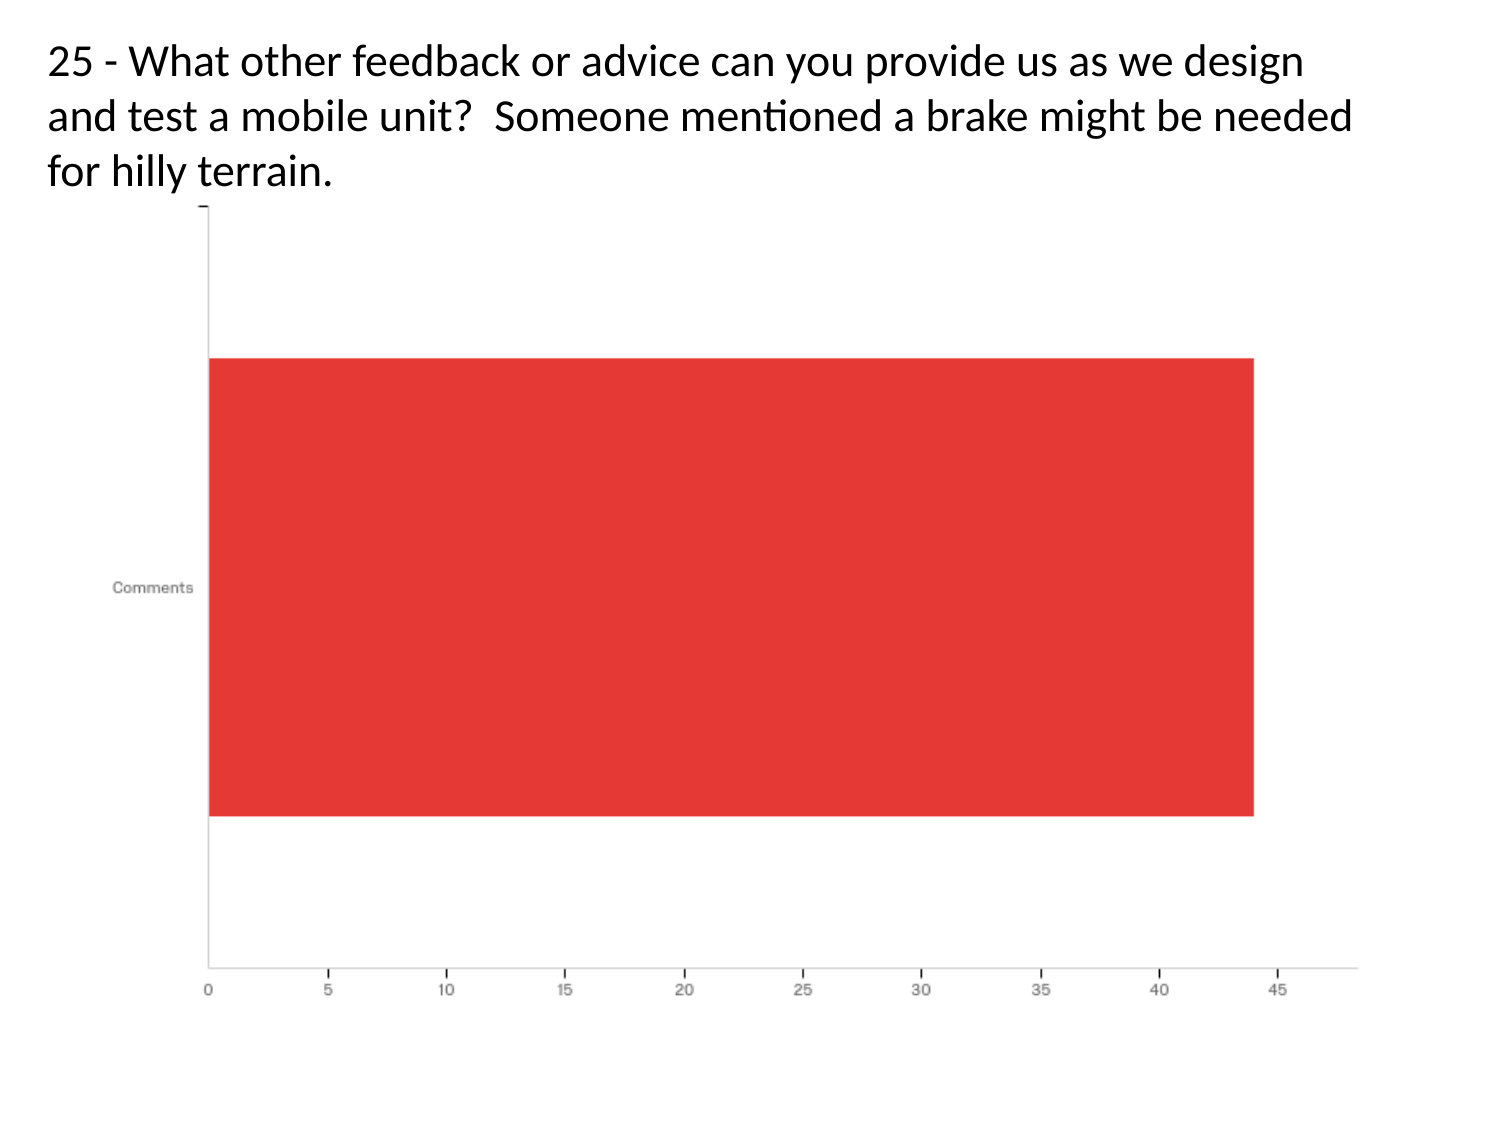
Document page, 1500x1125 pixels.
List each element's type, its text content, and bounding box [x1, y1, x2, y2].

text_box 25 - What other feedback or advice can you provide us as we design and test a mobile unit? Someone mentioned a brake might be needed for hilly terrain. [32, 22, 1383, 84]
picture [93, 196, 1407, 1018]
